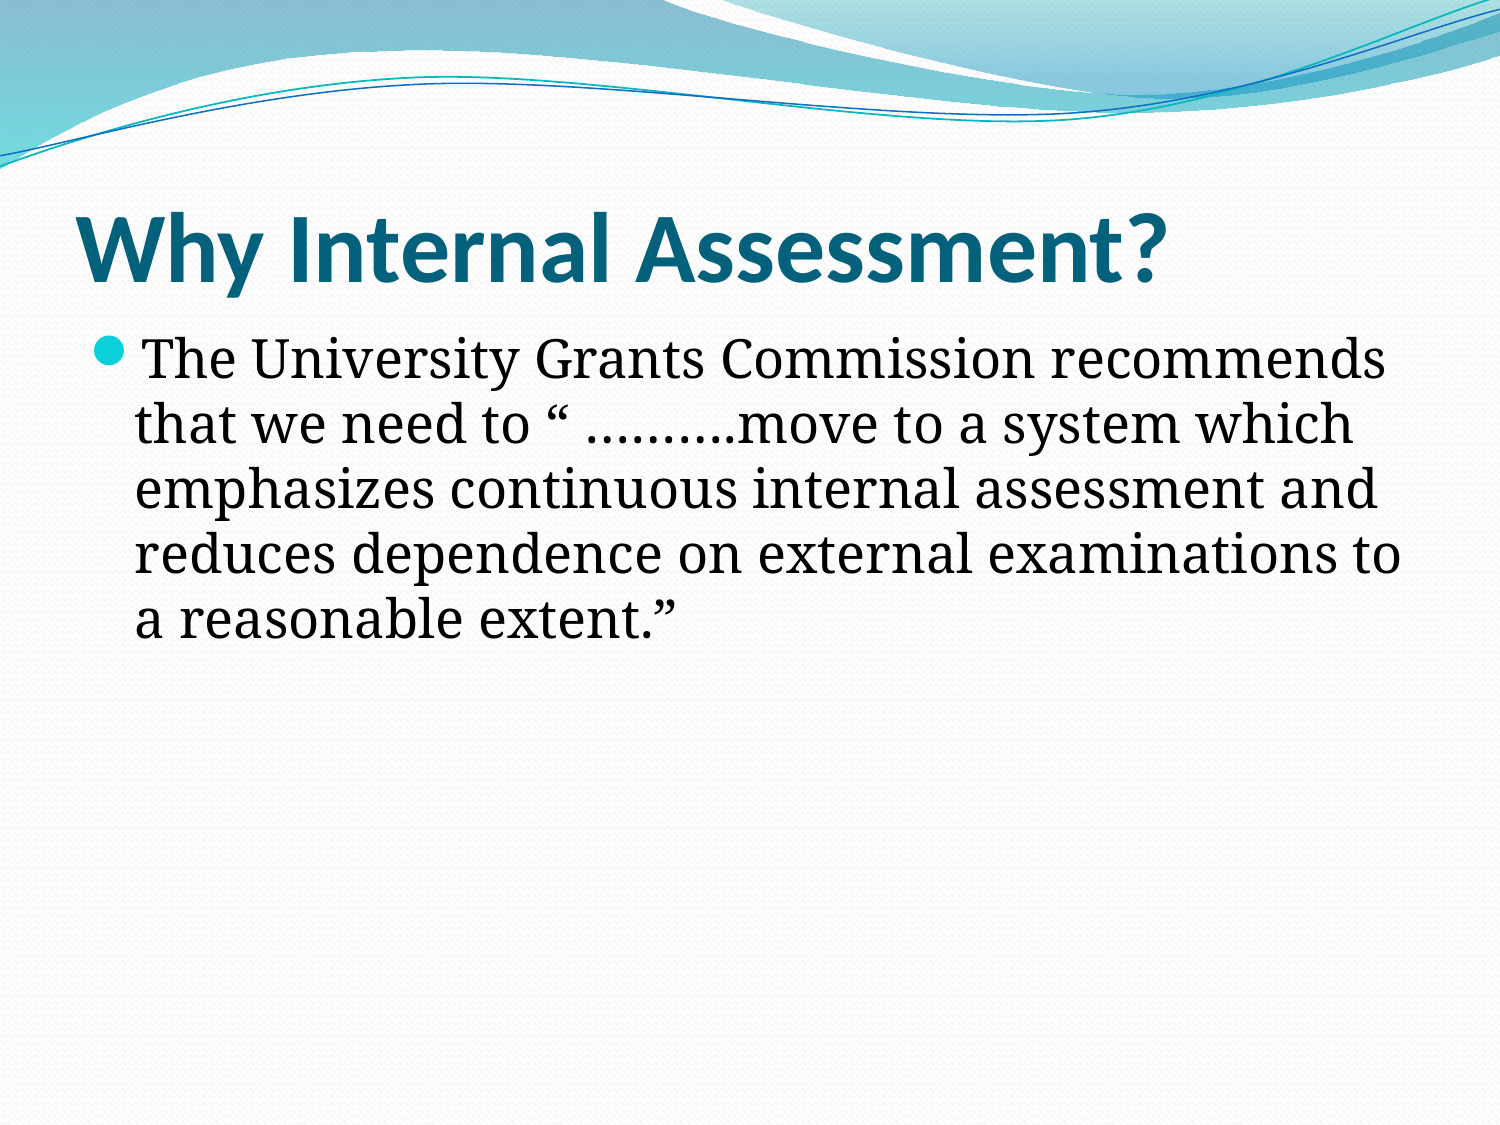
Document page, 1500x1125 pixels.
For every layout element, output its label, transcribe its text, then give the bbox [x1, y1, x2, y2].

title Why Internal Assessment? [75, 115, 1425, 303]
list The University Grants Commission recommends that we need to “ ……….move to a system which emphasizes continuous internal assessment and reduces dependence on external examinations to a reasonable extent.” [75, 317, 1425, 1038]
